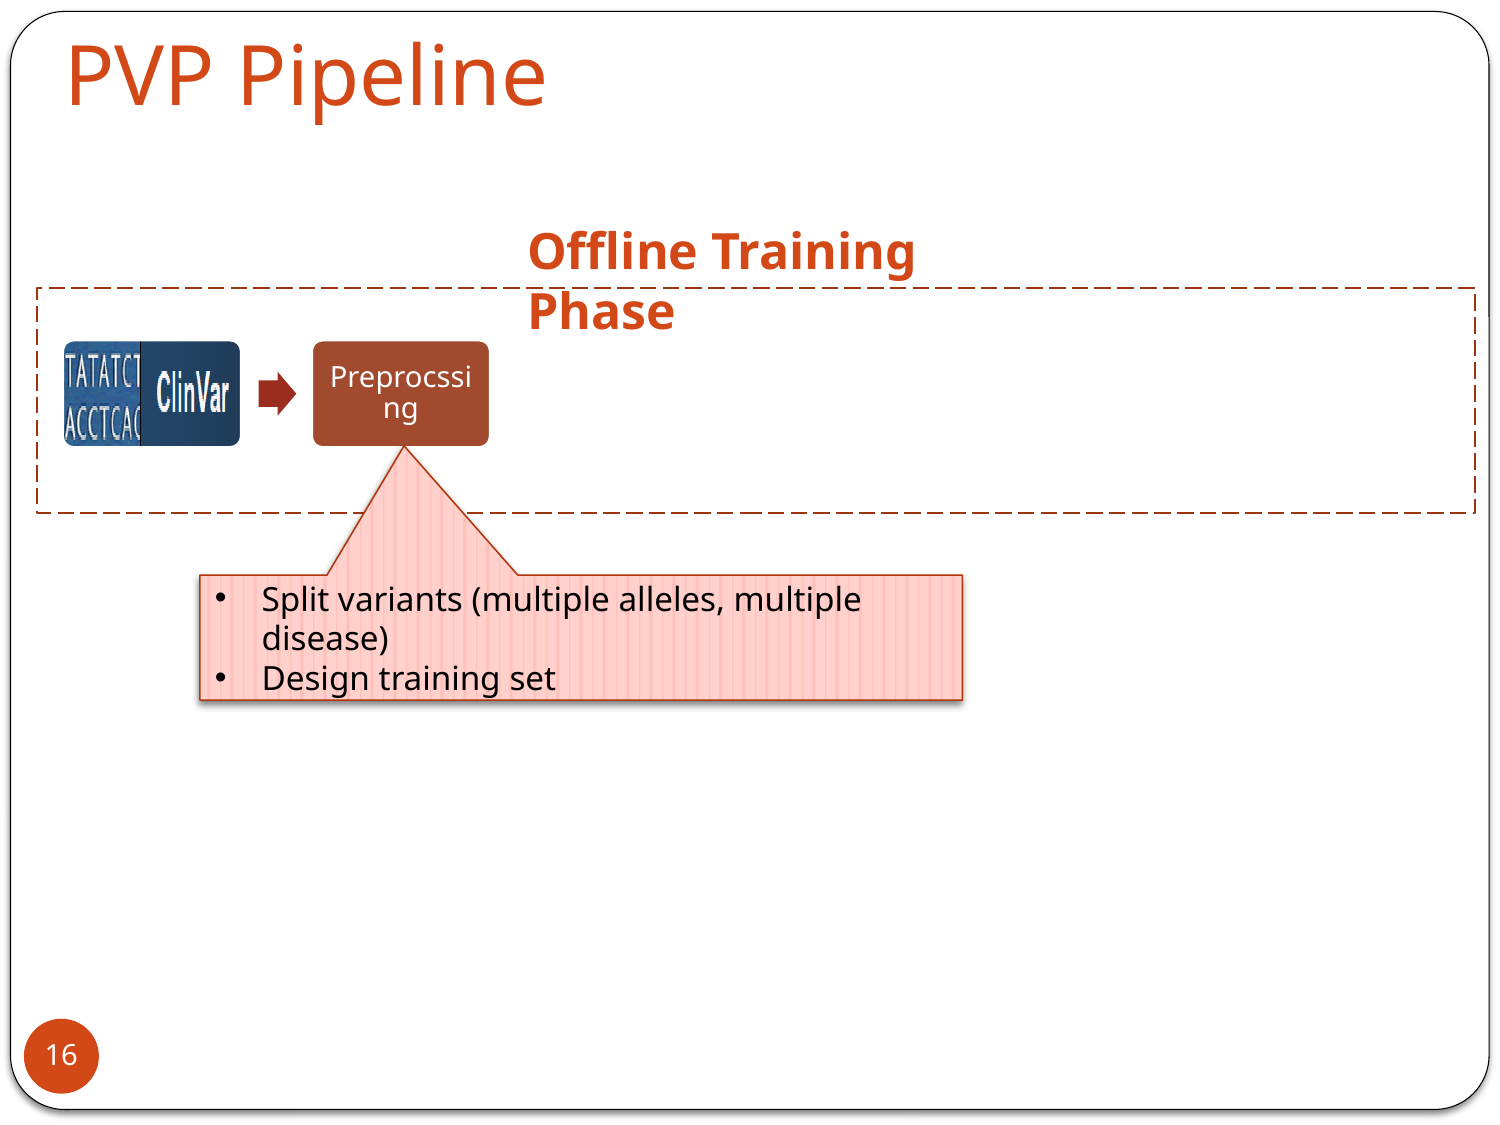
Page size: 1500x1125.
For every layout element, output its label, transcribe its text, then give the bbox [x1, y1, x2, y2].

slide_number 16 [23, 1018, 99, 1094]
title PVP Pipeline [50, 0, 1400, 138]
text_box Split variants (multiple alleles, multiple disease) Design training set [199, 522, 964, 701]
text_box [37, 212, 1476, 514]
